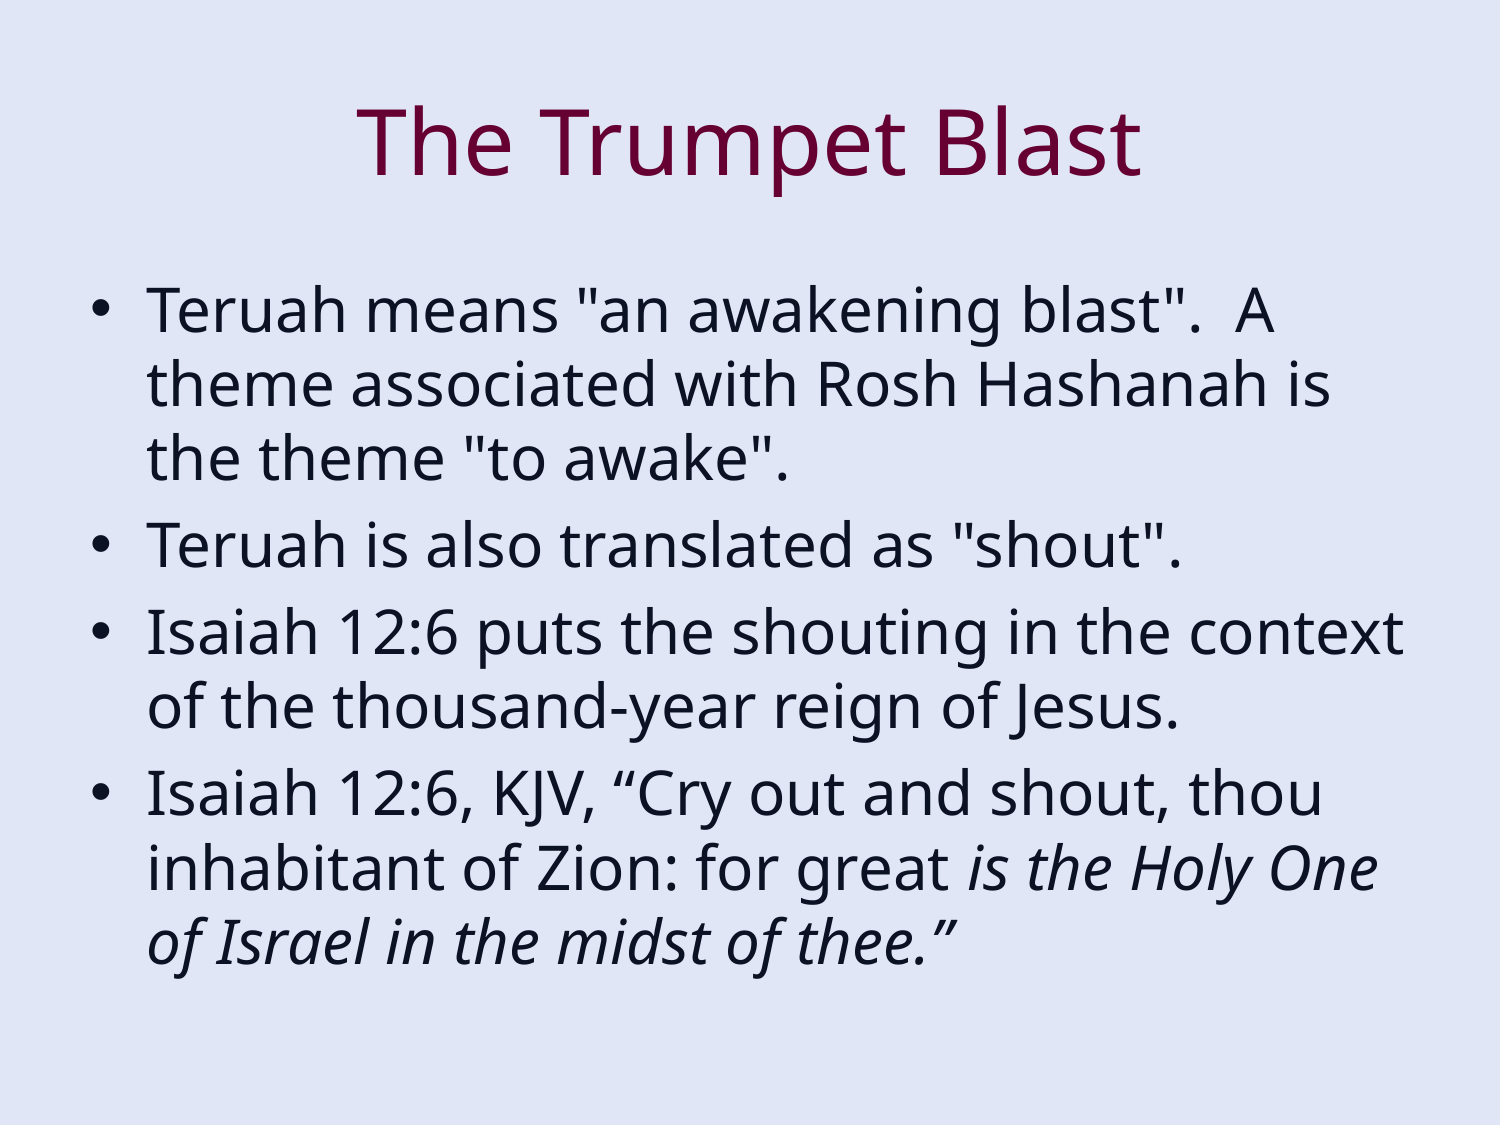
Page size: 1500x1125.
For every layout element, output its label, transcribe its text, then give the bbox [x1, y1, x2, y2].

title The Trumpet Blast [75, 45, 1425, 233]
list Teruah means "an awakening blast". A theme associated with Rosh Hashanah is the theme "to awake". Teruah is also translated as "shout". Isaiah 12:6 puts the shouting in the context of the thousand-year reign of Jesus. Isaiah 12:6, KJV, “Cry out and shout, thou inhabitant of Zion: for great is the Holy One of Israel in the midst of thee.” [75, 262, 1425, 1063]
